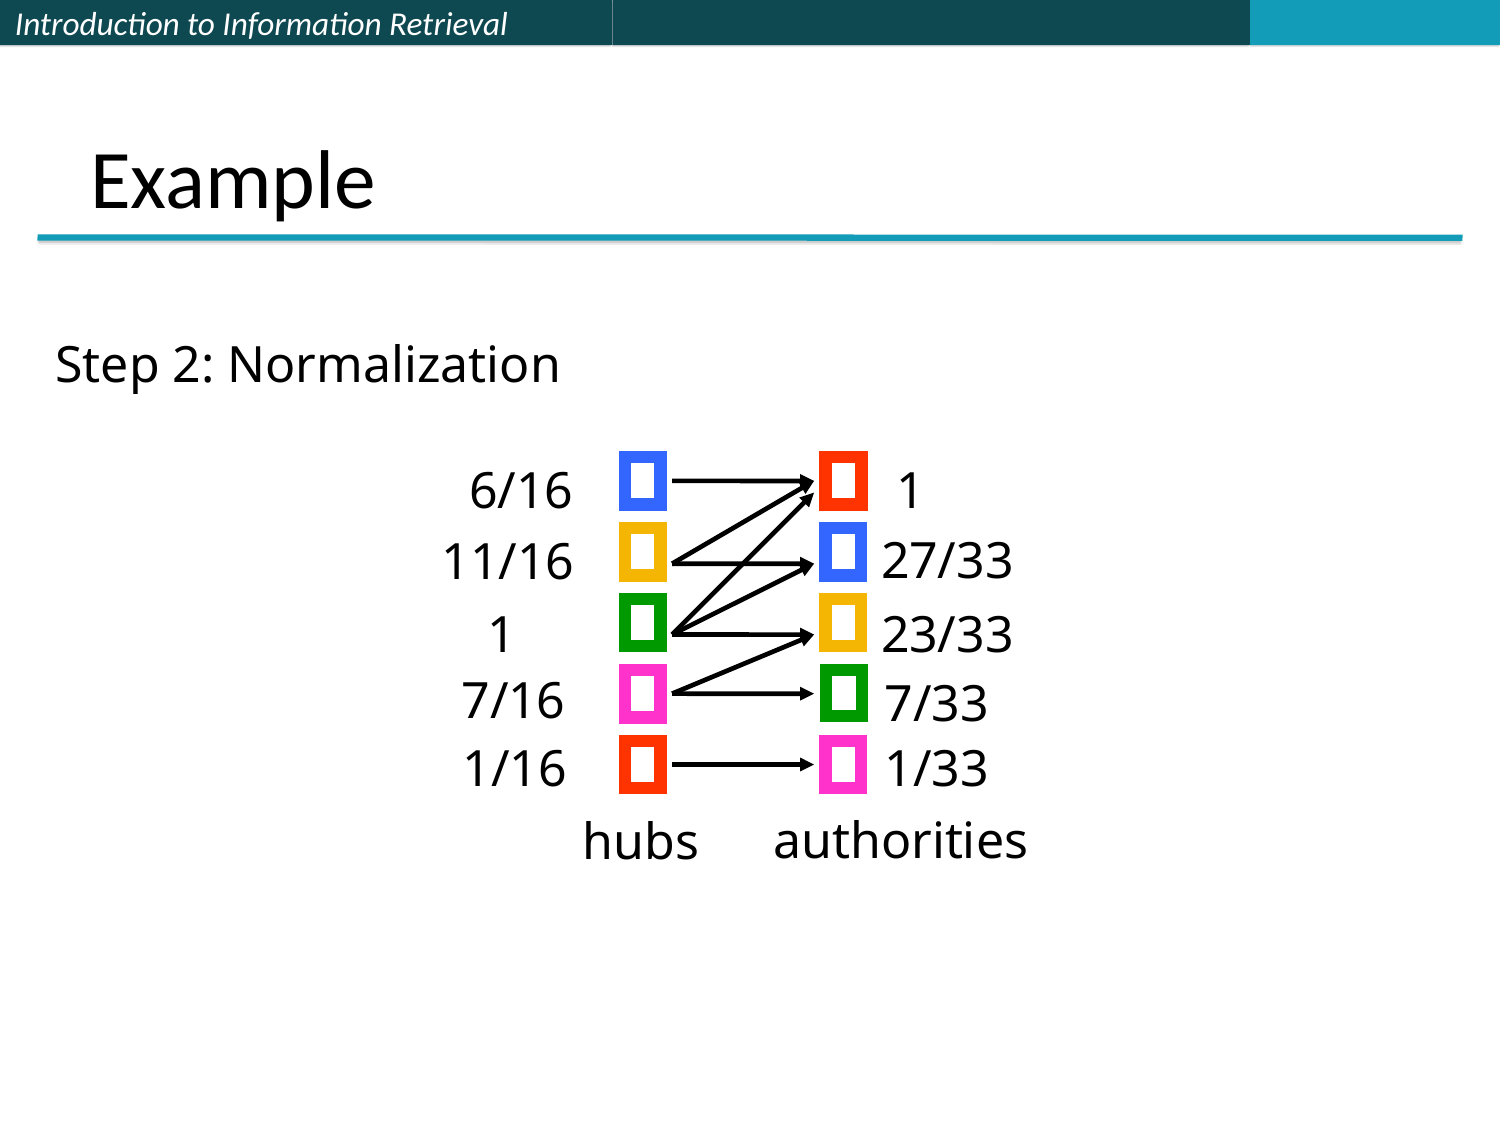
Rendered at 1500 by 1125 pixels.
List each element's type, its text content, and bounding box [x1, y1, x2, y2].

text_box [825, 740, 862, 789]
text_box 7/16 [446, 661, 581, 737]
text_box [825, 457, 862, 505]
text_box authorities [758, 801, 1044, 876]
text_box [825, 528, 862, 576]
text_box Step 2: Normalization [40, 324, 577, 400]
text_box 7/33 [870, 664, 1004, 729]
text_box 6/16 [454, 451, 589, 522]
text_box [672, 492, 815, 635]
text_box [624, 528, 661, 576]
text_box 23/33 [866, 595, 1029, 670]
text_box 11/16 [427, 522, 590, 597]
text_box 1/33 [870, 729, 1004, 804]
text_box [673, 563, 815, 635]
title Example [74, 44, 1426, 233]
text_box [624, 599, 661, 647]
text_box [672, 474, 813, 482]
text_box [825, 669, 862, 717]
text_box [801, 628, 813, 634]
text_box [801, 557, 813, 563]
text_box [624, 669, 661, 718]
text_box [674, 687, 815, 700]
text_box 1 [472, 594, 531, 661]
text_box 1/16 [448, 728, 582, 804]
text_box [624, 457, 661, 505]
text_box [672, 758, 815, 771]
text_box 27/33 [866, 521, 1029, 595]
text_box [624, 740, 661, 789]
text_box [673, 480, 815, 563]
text_box [825, 599, 862, 647]
text_box hubs [567, 802, 714, 877]
text_box [672, 633, 815, 694]
text_box 1 [881, 451, 940, 521]
